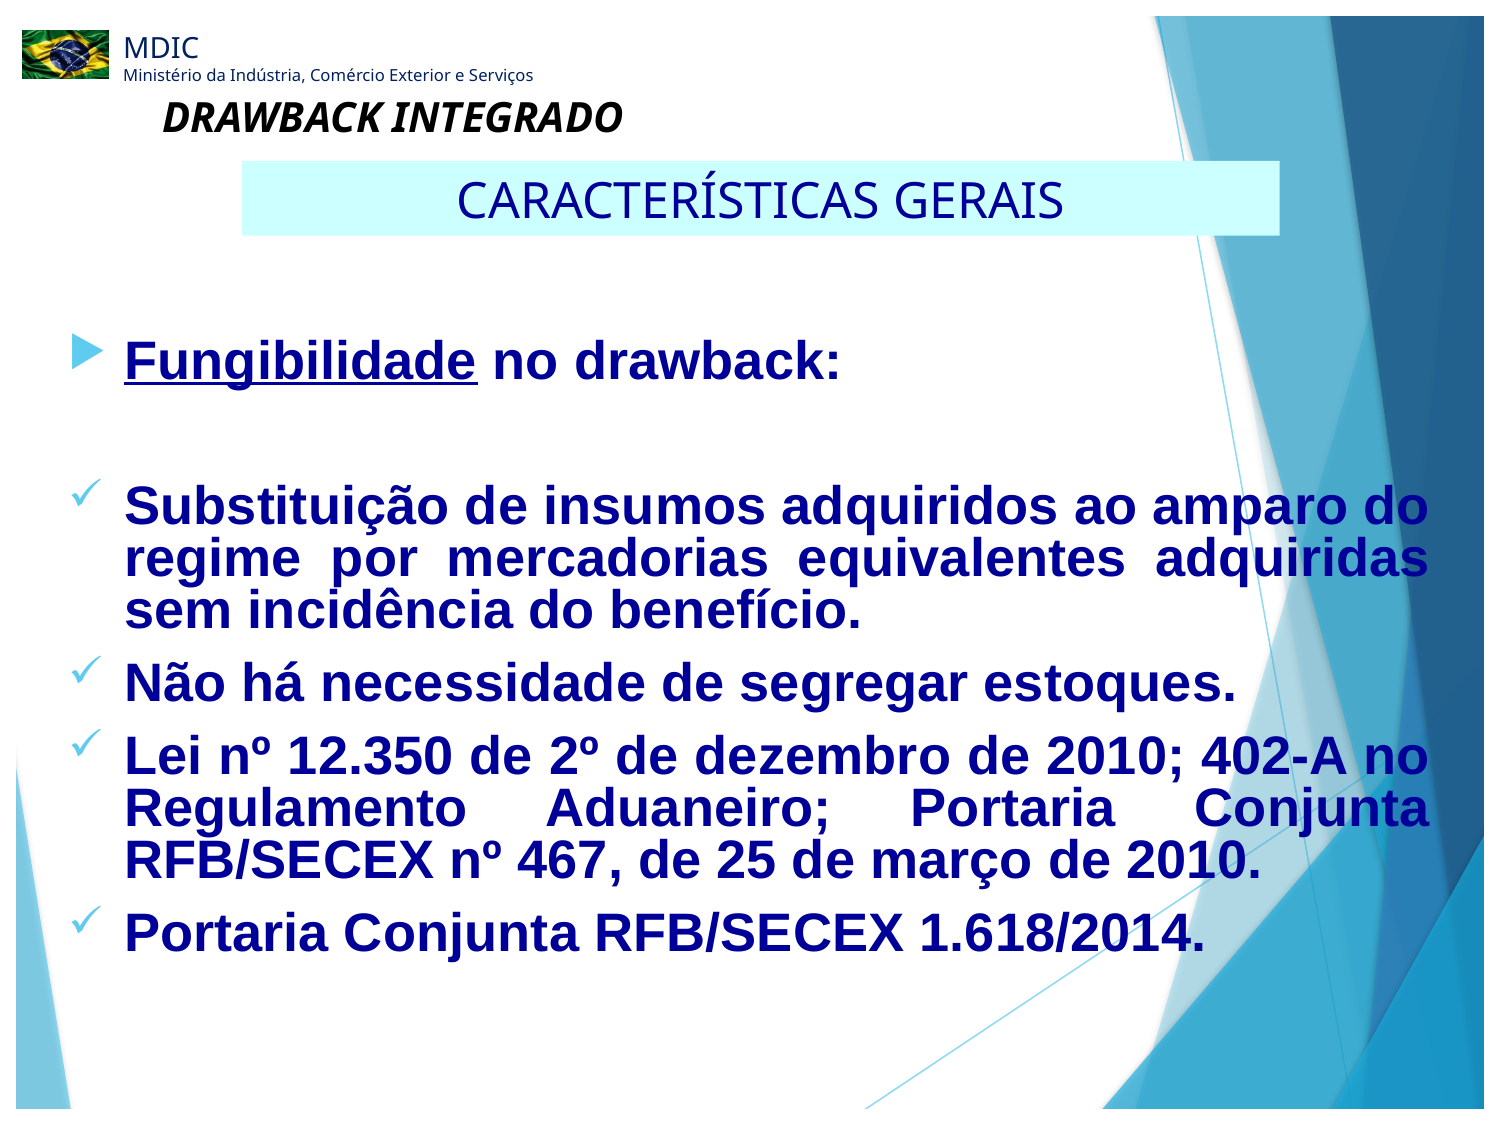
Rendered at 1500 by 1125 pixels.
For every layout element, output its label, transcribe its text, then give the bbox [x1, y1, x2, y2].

text_box CARACTERÍSTICAS GERAIS [242, 160, 1280, 236]
text_box MDIC Ministério da Indústria, Comércio Exterior e Serviços [108, 22, 1396, 92]
picture [22, 29, 109, 79]
text_box [0, 0, 1500, 1125]
